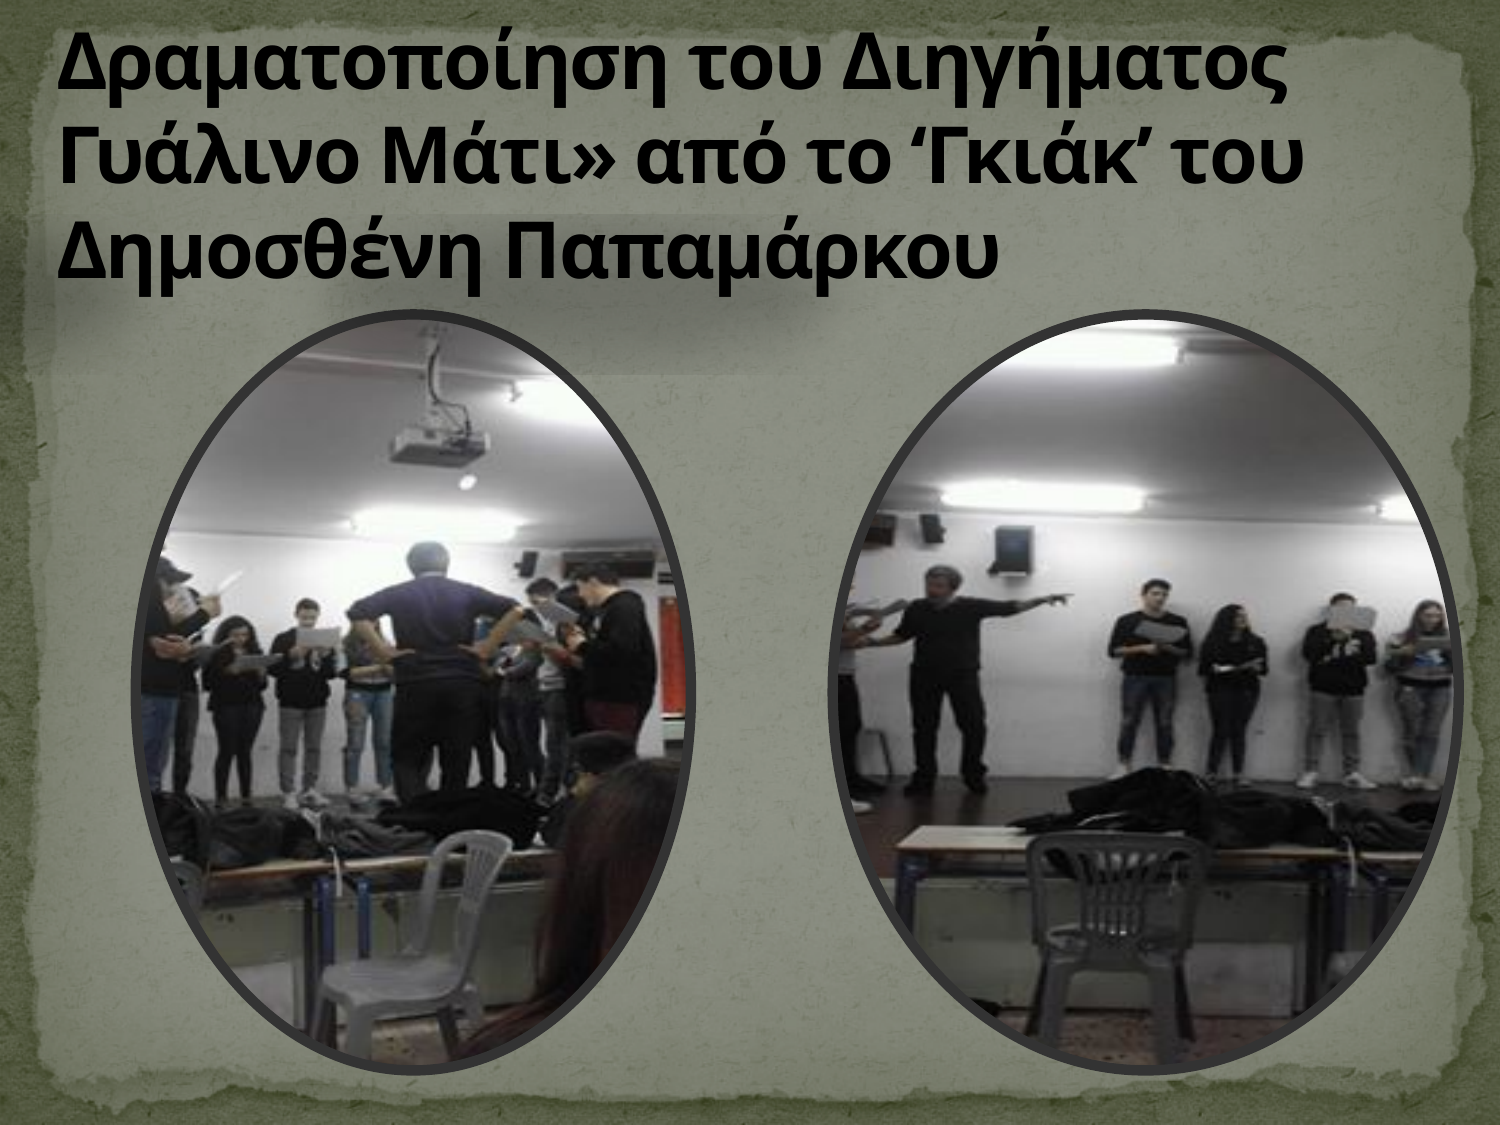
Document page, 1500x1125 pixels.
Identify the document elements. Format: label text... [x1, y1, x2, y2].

title Δραματοποίηση του Διηγήματος Γυάλινο Μάτι» από το ‘Γκιάκ’ του Δημοσθένη Παπαμάρκου [41, 0, 1392, 302]
picture [833, 315, 1459, 1071]
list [138, 317, 691, 1069]
